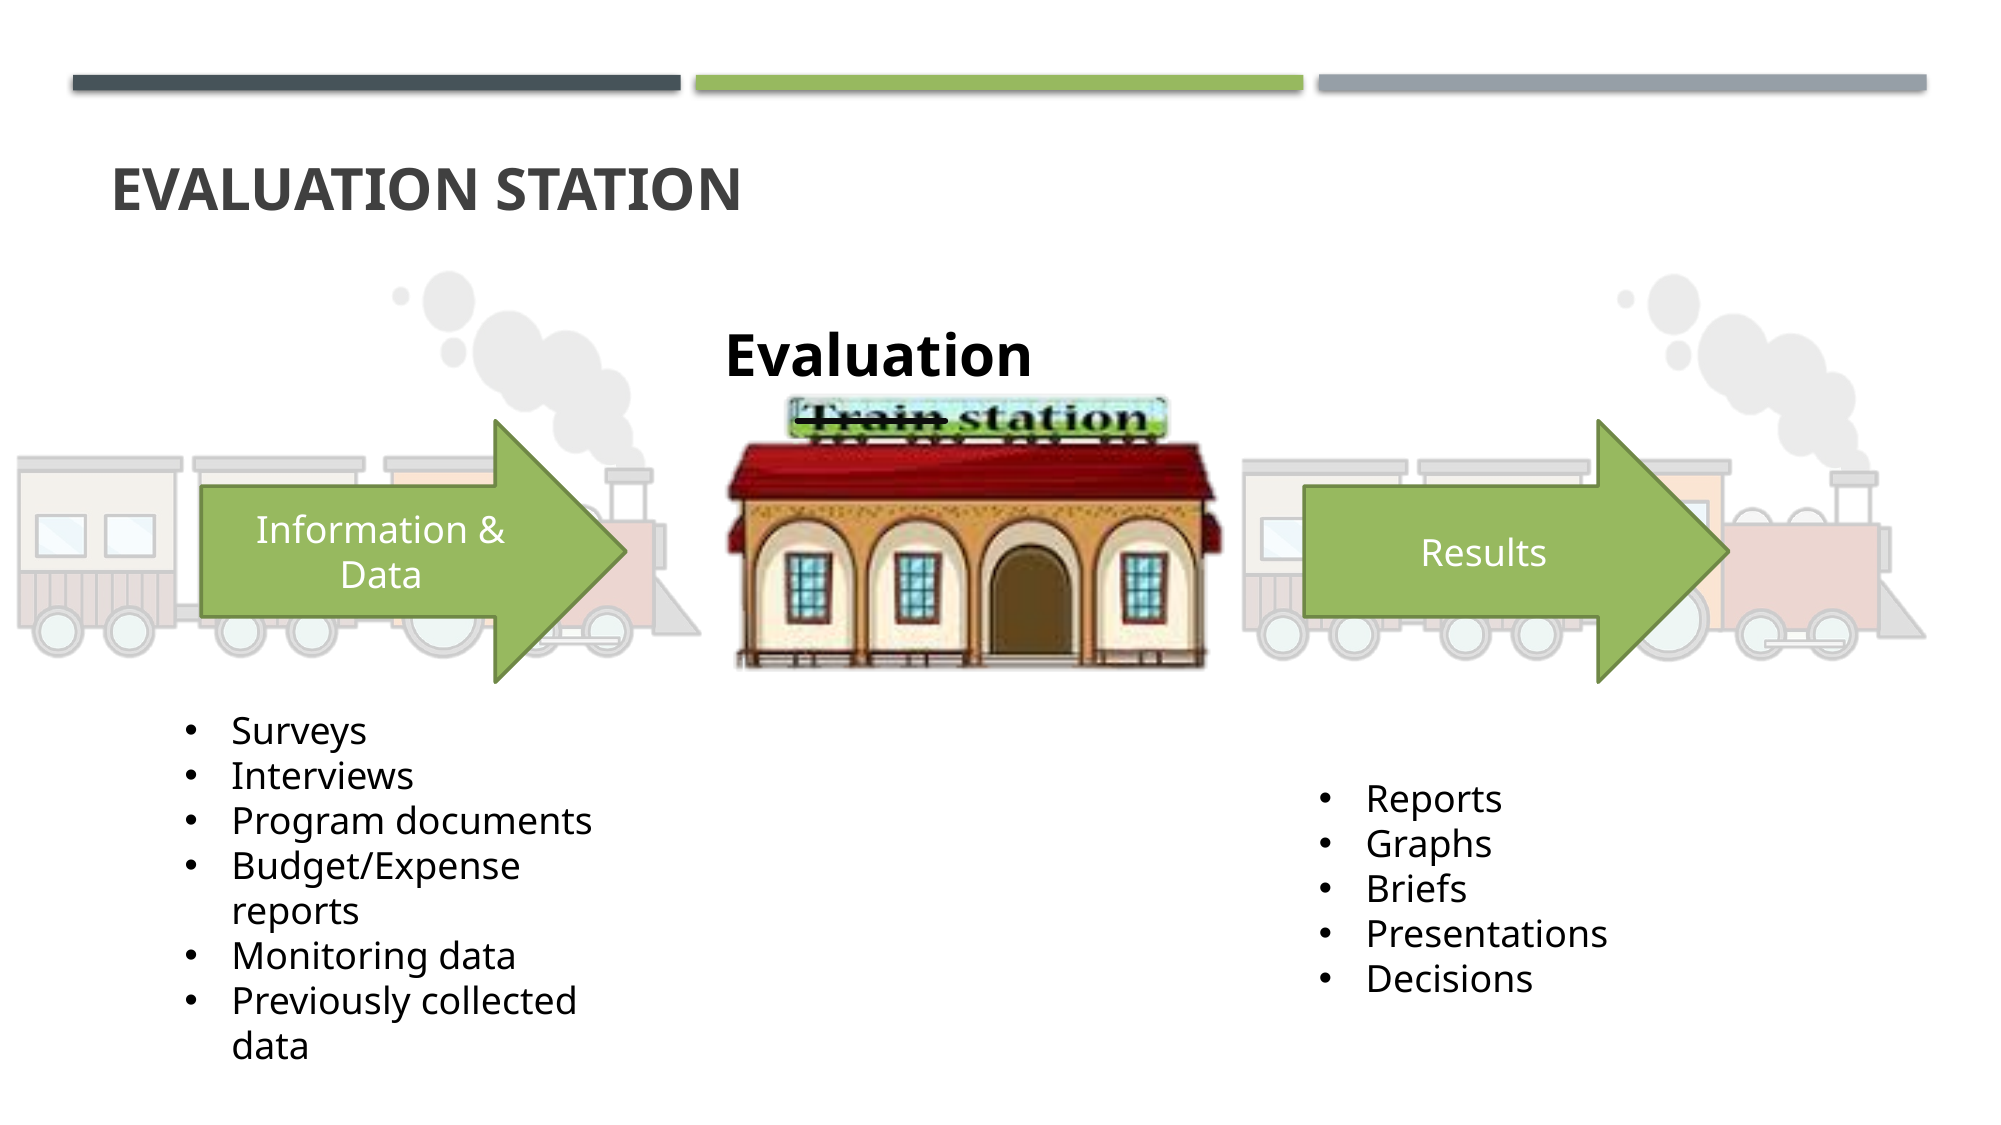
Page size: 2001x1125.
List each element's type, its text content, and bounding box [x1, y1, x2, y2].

picture [0, 226, 2000, 809]
text_box Reports Graphs Briefs Presentations Decisions [1304, 819, 1760, 1008]
text_box Surveys Interviews Program documents Budget/Expense reports Monitoring data Previously collected data [169, 816, 625, 1074]
text_box Evaluation [804, 310, 1059, 370]
title Evaluation Station [95, 115, 1905, 230]
